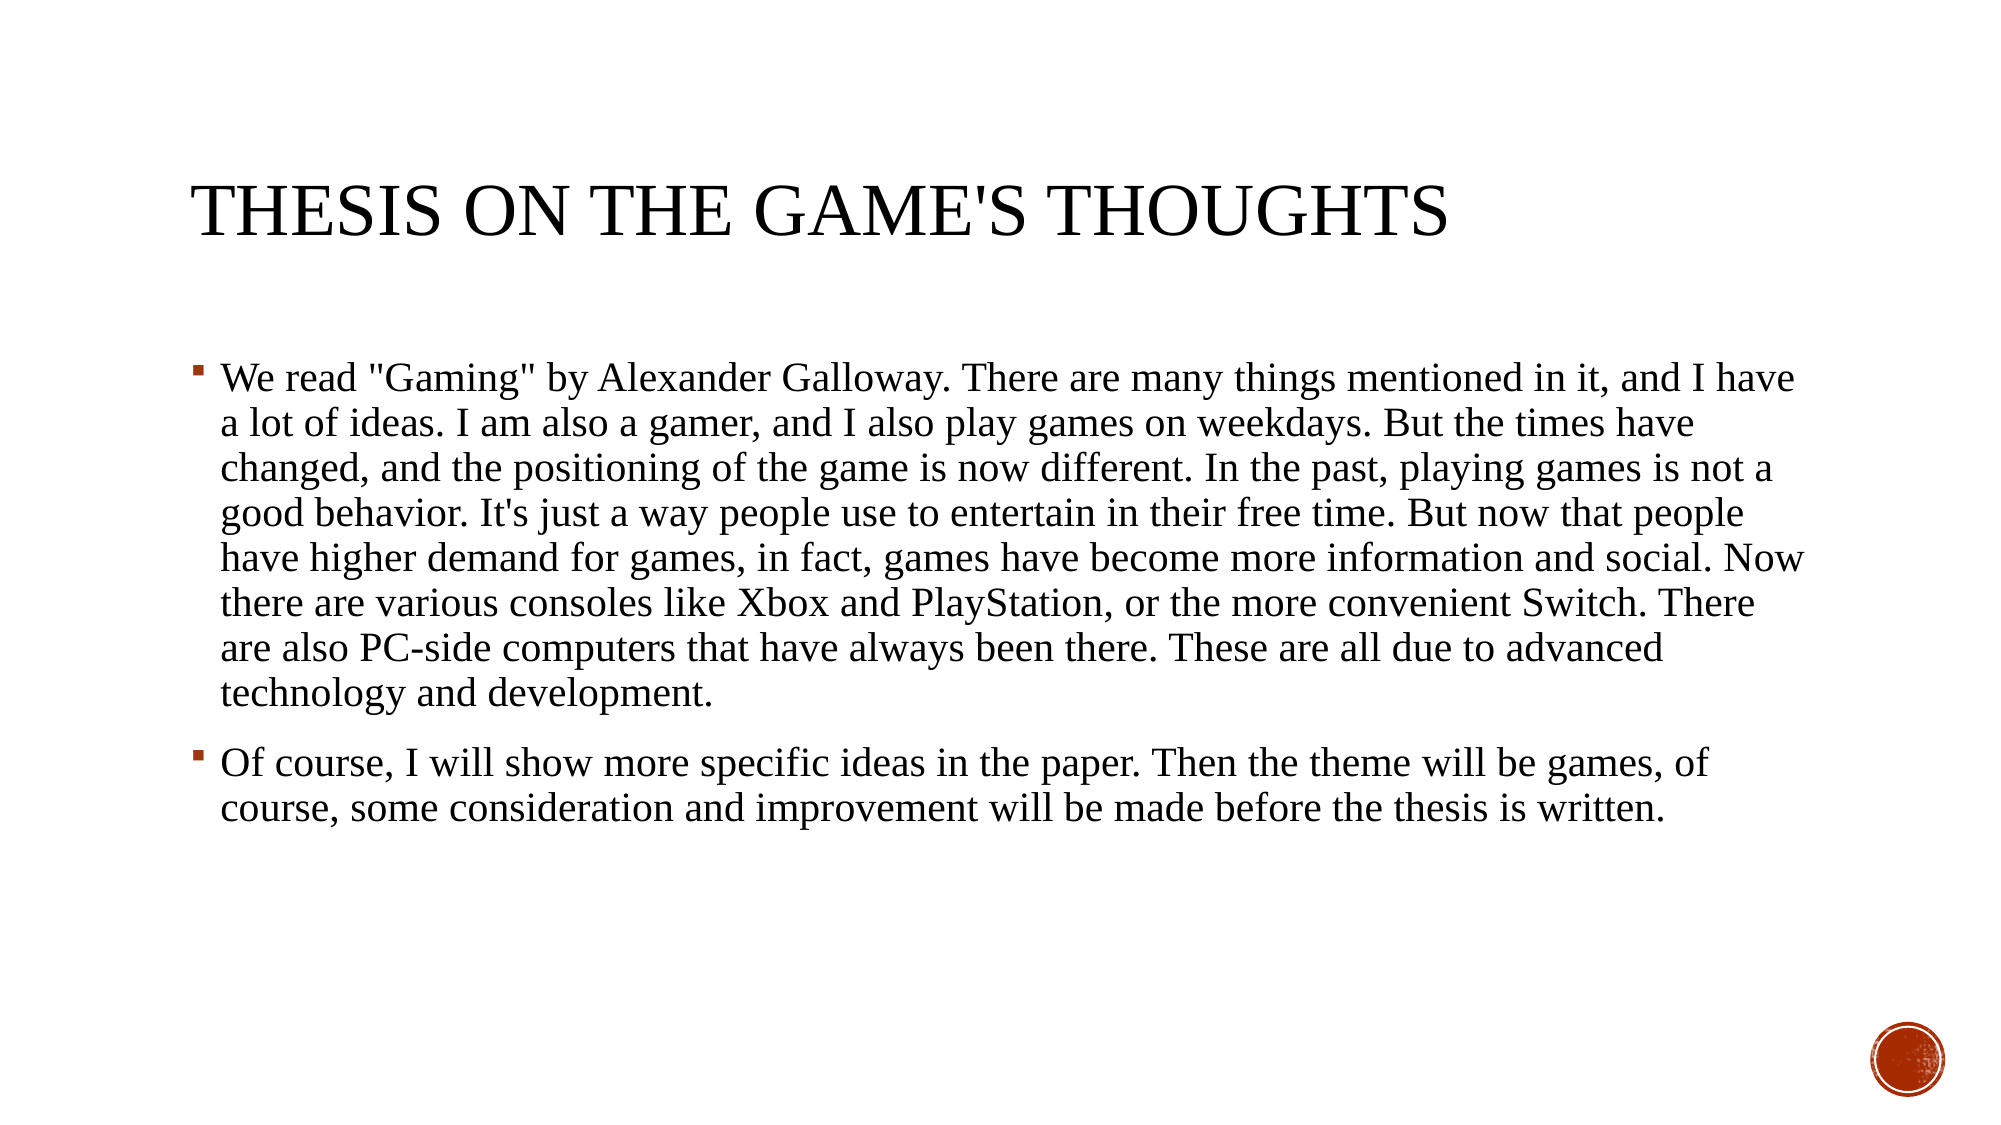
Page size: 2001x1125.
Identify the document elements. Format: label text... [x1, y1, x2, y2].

title Thesis on the game's thoughts [175, 79, 1826, 344]
list We read "Gaming" by Alexander Galloway. There are many things mentioned in it, and I have a lot of ideas. I am also a gamer, and I also play games on weekdays. But the times have changed, and the positioning of the game is now different. In the past, playing games is not a good behavior. It's just a way people use to entertain in their free time. But now that people have higher demand for games, in fact, games have become more information and social. Now there are various consoles like Xbox and PlayStation, or the more convenient Switch. There are also PC-side computers that have always been there. These are all due to advanced technology and development. Of course, I will show more specific ideas in the paper. Then the theme will be games, of course, some consideration and improvement will be made before the thesis is written. [175, 348, 1826, 1013]
